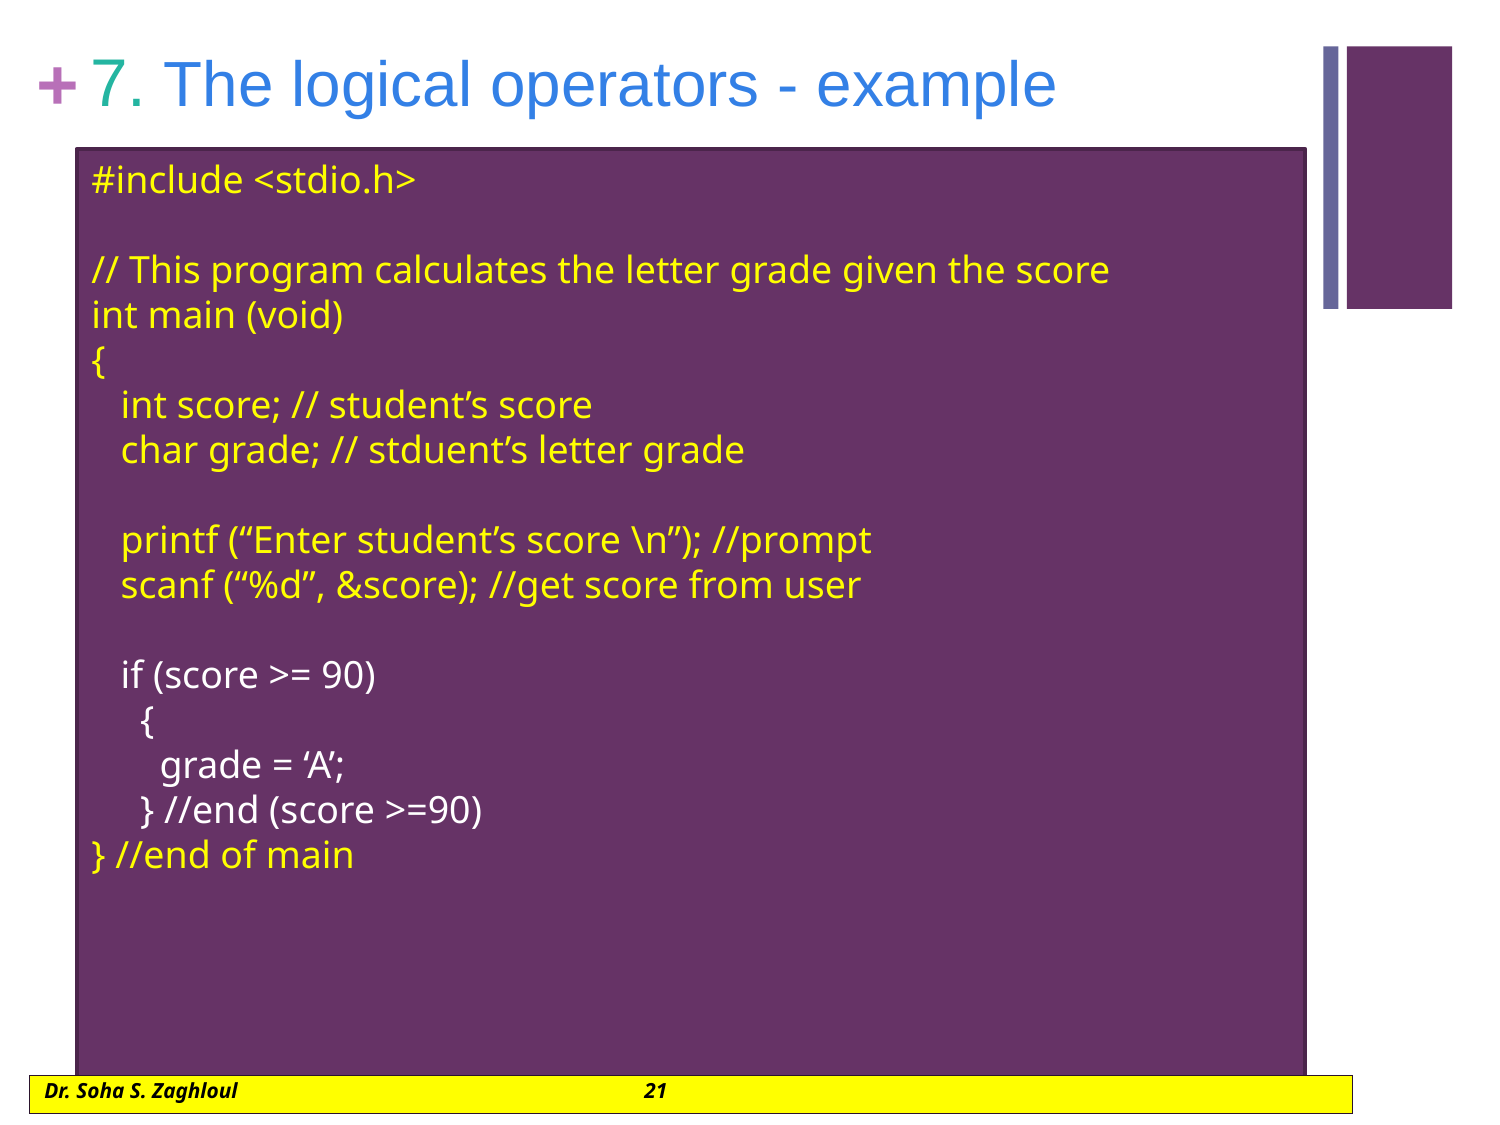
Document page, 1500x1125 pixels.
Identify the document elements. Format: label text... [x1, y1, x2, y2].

title 7. The logical operators - example [75, 30, 1459, 128]
text_box #include <stdio.h> // This program calculates the letter grade given the score int main (void) { int score; // student’s score char grade; // stduent’s letter grade printf (“Enter student’s score \n”); //prompt scanf (“%d”, &score); //get score from user if (score >= 90) { grade = ‘A’; } //end (score >=90) } //end of main [75, 147, 1307, 1075]
text_box Dr. Soha S. Zaghloul 21 [29, 1075, 1353, 1114]
